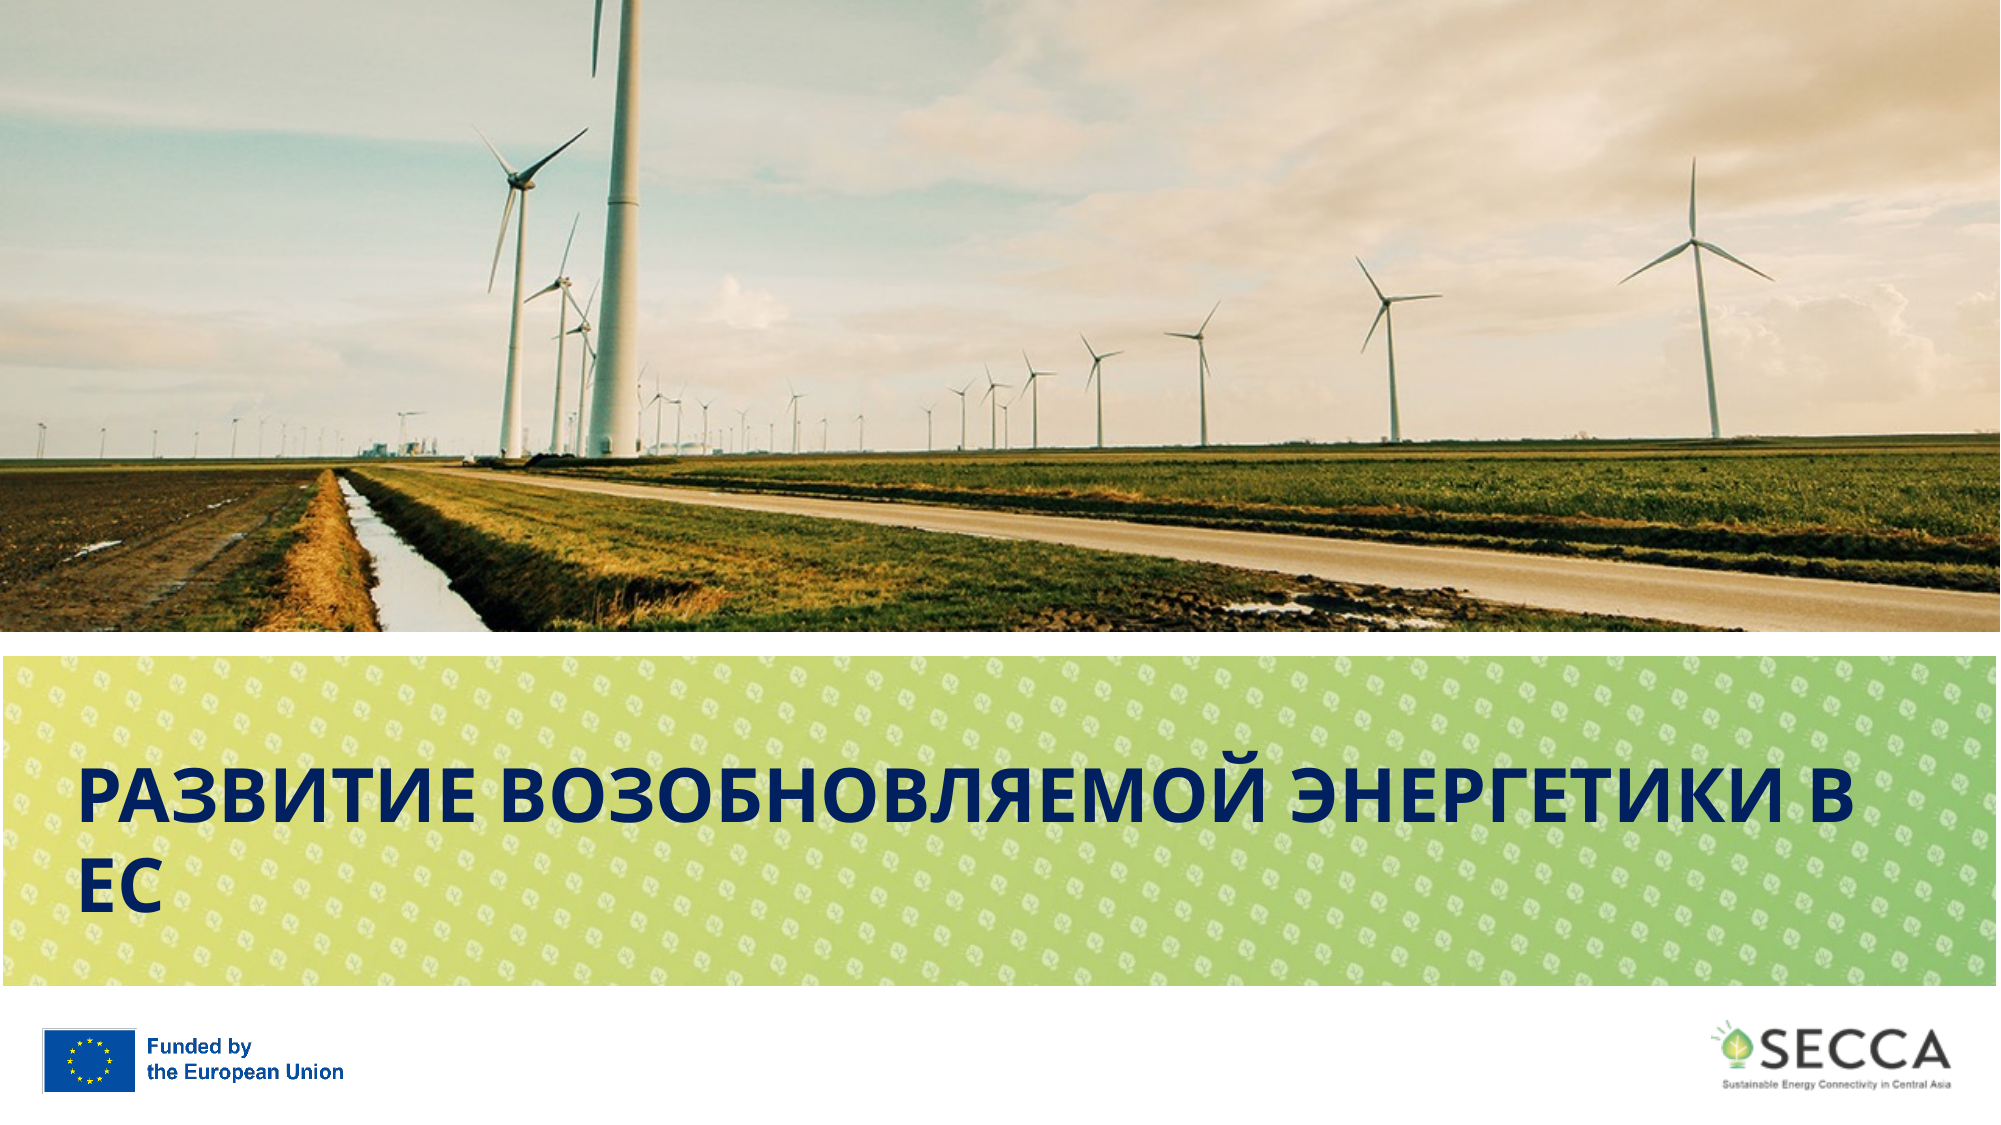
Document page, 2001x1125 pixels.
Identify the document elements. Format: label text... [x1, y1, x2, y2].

picture [3, 656, 1996, 986]
picture [0, 0, 2000, 632]
picture [40, 1026, 366, 1096]
picture [1711, 1020, 1960, 1092]
title Развитие возобновляемой энергетики в ЕС [60, 739, 1940, 922]
